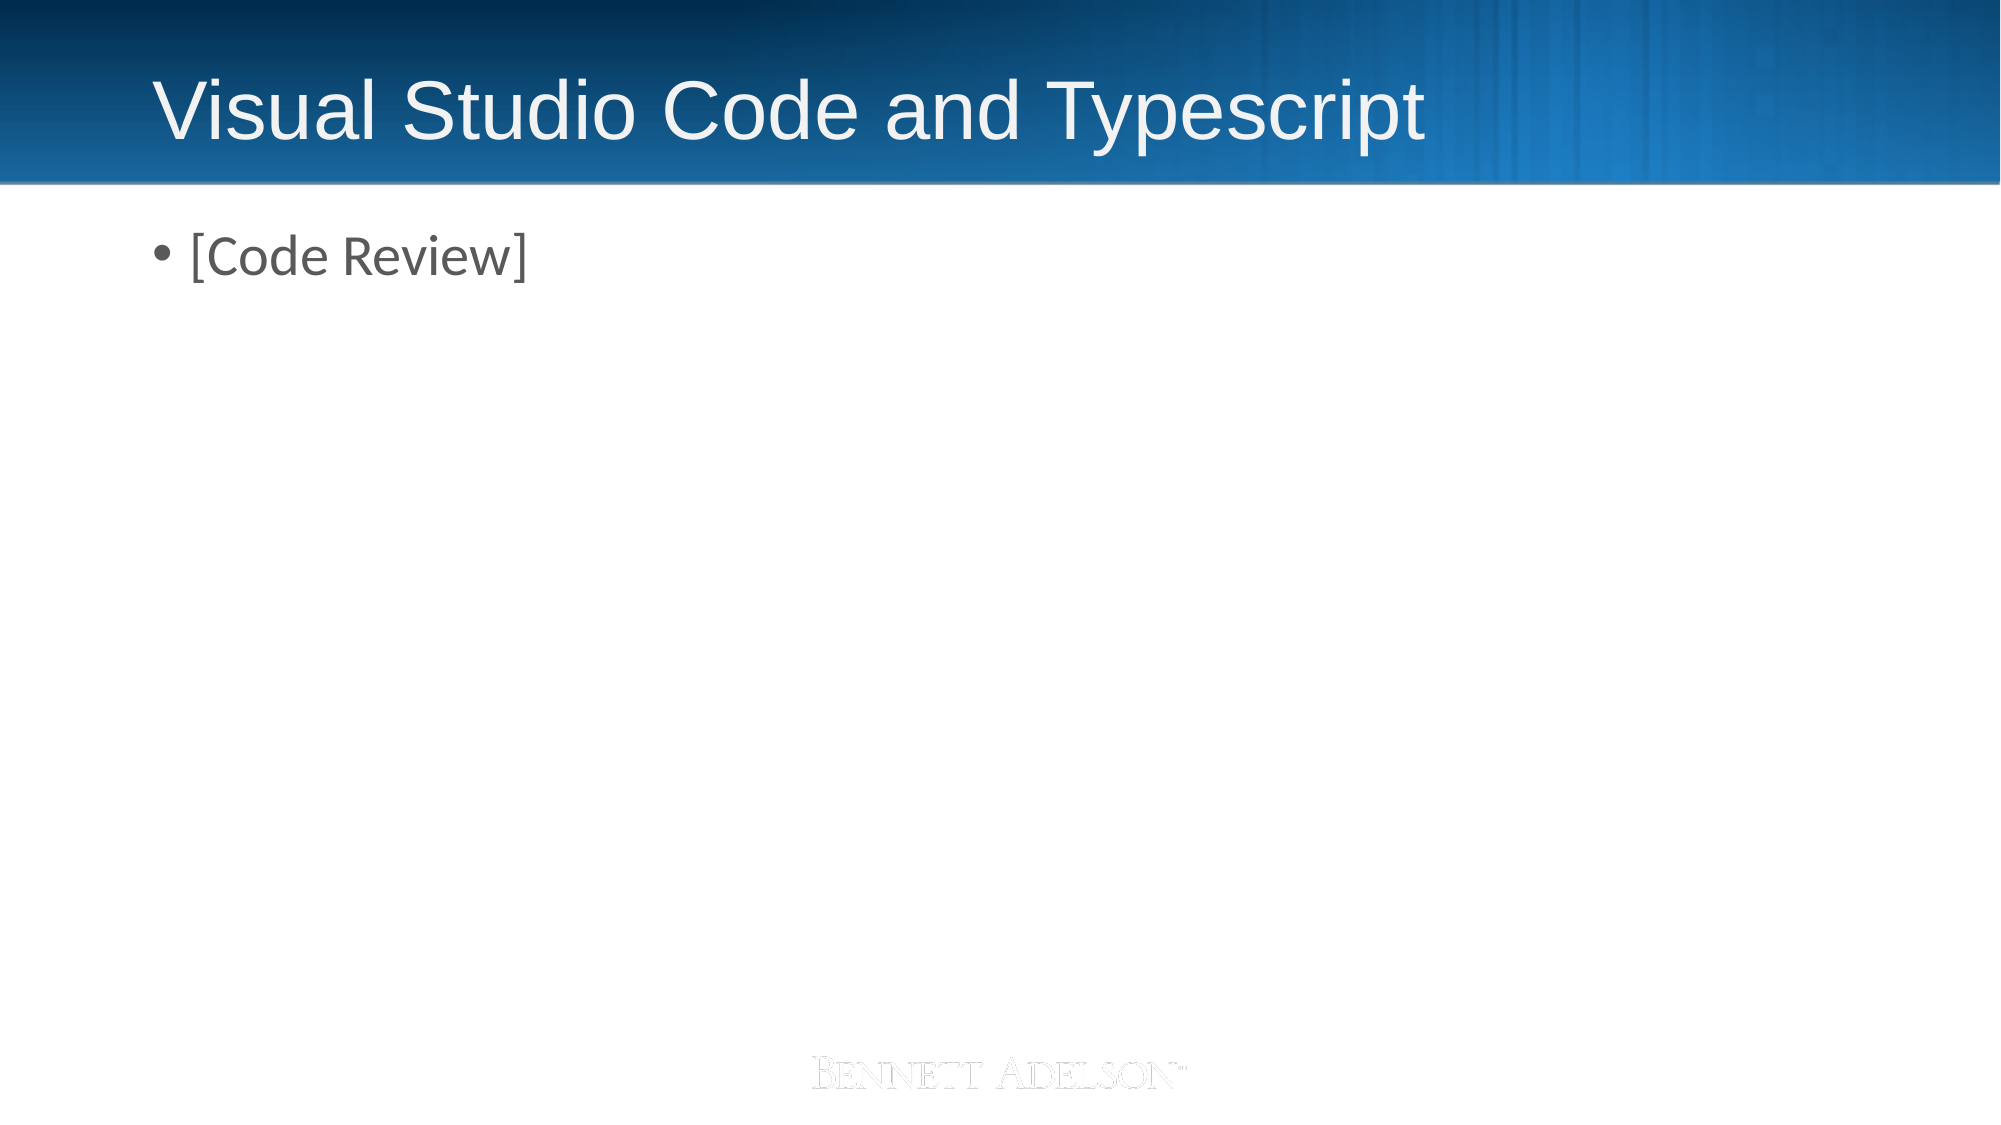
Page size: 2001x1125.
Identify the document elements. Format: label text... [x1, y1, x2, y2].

picture [0, 0, 2001, 1125]
list [Code Review] [137, 217, 1863, 1014]
title Visual Studio Code and Typescript [137, 59, 1863, 166]
